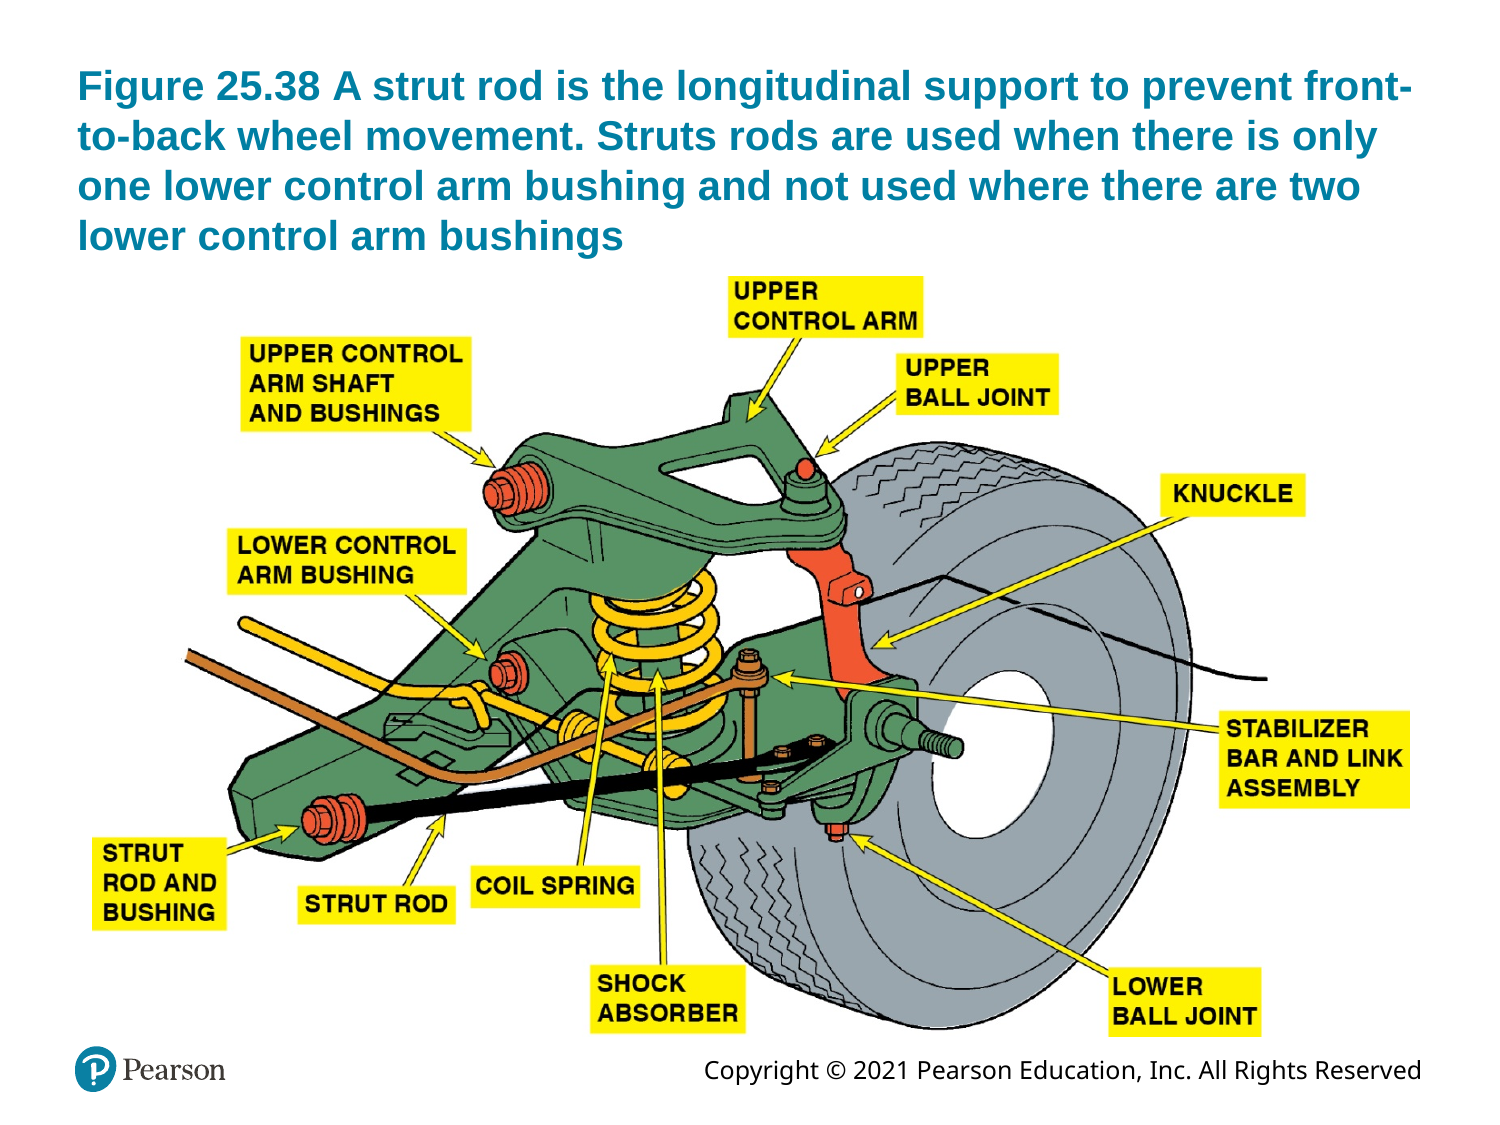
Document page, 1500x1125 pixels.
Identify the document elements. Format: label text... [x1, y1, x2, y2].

picture [91, 276, 1410, 1037]
title Figure 25.38 A strut rod is the longitudinal support to prevent front-to-back wheel movement. Struts rods are used when there is only one lower control arm bushing and not used where there are two lower control arm bushings [77, 54, 1425, 259]
